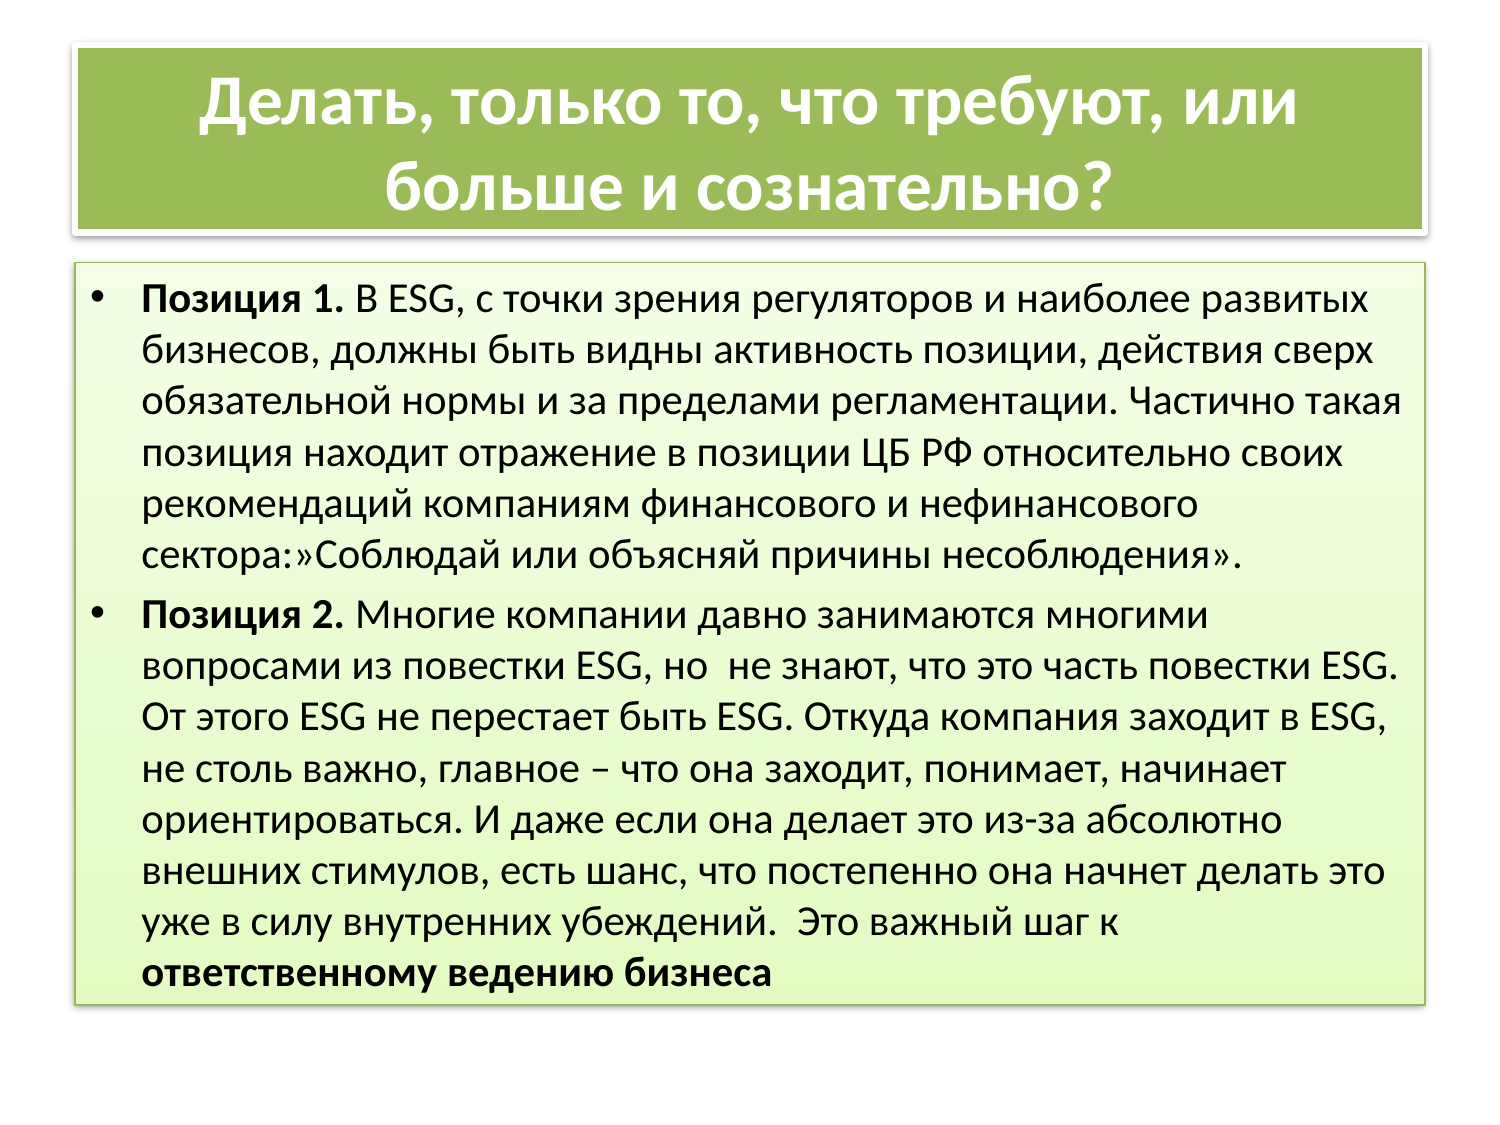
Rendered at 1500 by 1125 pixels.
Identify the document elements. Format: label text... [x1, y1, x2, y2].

list Позиция 1. В ESG, с точки зрения регуляторов и наиболее развитых бизнесов, должны быть видны активность позиции, действия сверх обязательной нормы и за пределами регламентации. Частично такая позиция находит отражение в позиции ЦБ РФ относительно своих рекомендаций компаниям финансового и нефинансового сектора:»Соблюдай или объясняй причины несоблюдения». Позиция 2. Многие компании давно занимаются многими вопросами из повестки ESG, но не знают, что это часть повестки ESG. От этого ESG не перестает быть ESG. Откуда компания заходит в ESG, не столь важно, главное – что она заходит, понимает, начинает ориентироваться. И даже если она делает это из-за абсолютно внешних стимулов, есть шанс, что постепенно она начнет делать это уже в силу внутренних убеждений. Это важный шаг к ответственному ведению бизнеса [74, 262, 1426, 1006]
title Делать, только то, что требуют, или больше и сознательно? [72, 42, 1428, 236]
